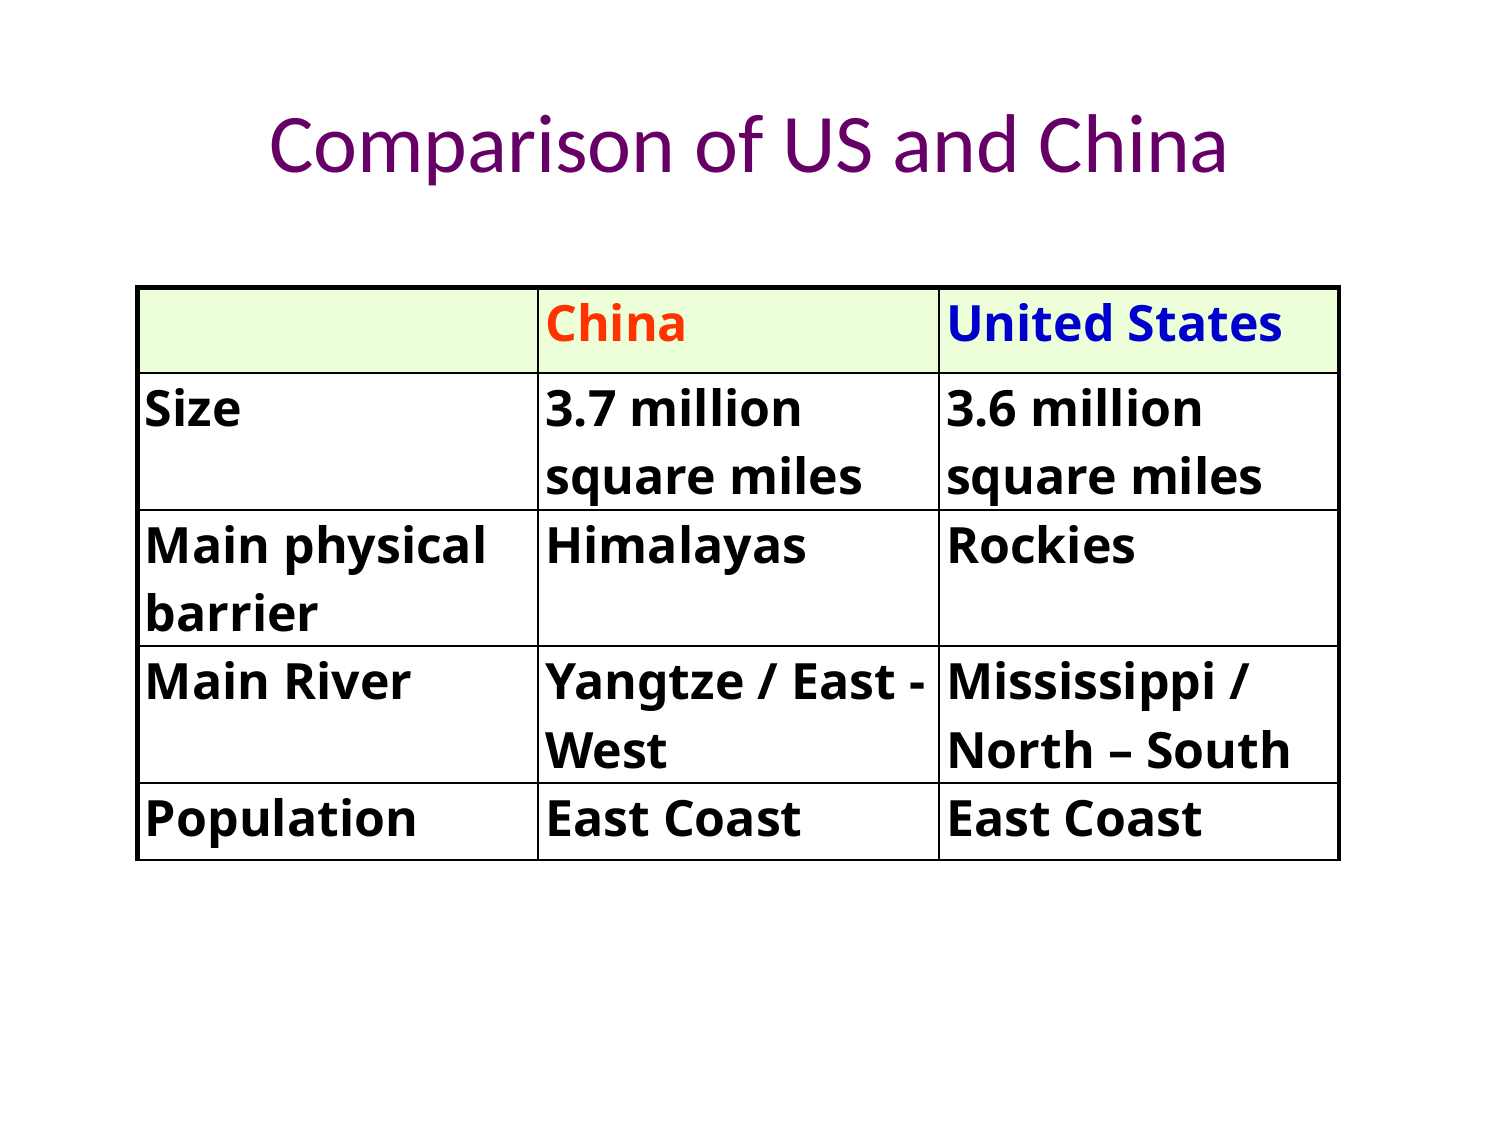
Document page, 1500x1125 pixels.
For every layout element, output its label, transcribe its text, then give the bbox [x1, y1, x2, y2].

table_cell Size [140, 374, 537, 509]
table_cell Himalayas [539, 511, 938, 645]
table_cell Population [140, 784, 537, 859]
table_cell 3.6 million square miles [940, 374, 1337, 509]
table_cell Yangtze / East - West [539, 647, 938, 782]
table_cell Main River [140, 647, 537, 782]
table_cell Mississippi / North – South [940, 647, 1337, 782]
table_header United States [940, 290, 1337, 372]
table_cell East Coast [940, 784, 1337, 859]
table_header [140, 290, 537, 372]
table_cell Main physical barrier [140, 511, 537, 645]
table_cell East Coast [539, 784, 938, 859]
table_header China [539, 290, 938, 372]
table_cell 3.7 million square miles [539, 374, 938, 509]
title Comparison of US and China [75, 45, 1425, 233]
table_cell Rockies [940, 511, 1337, 645]
